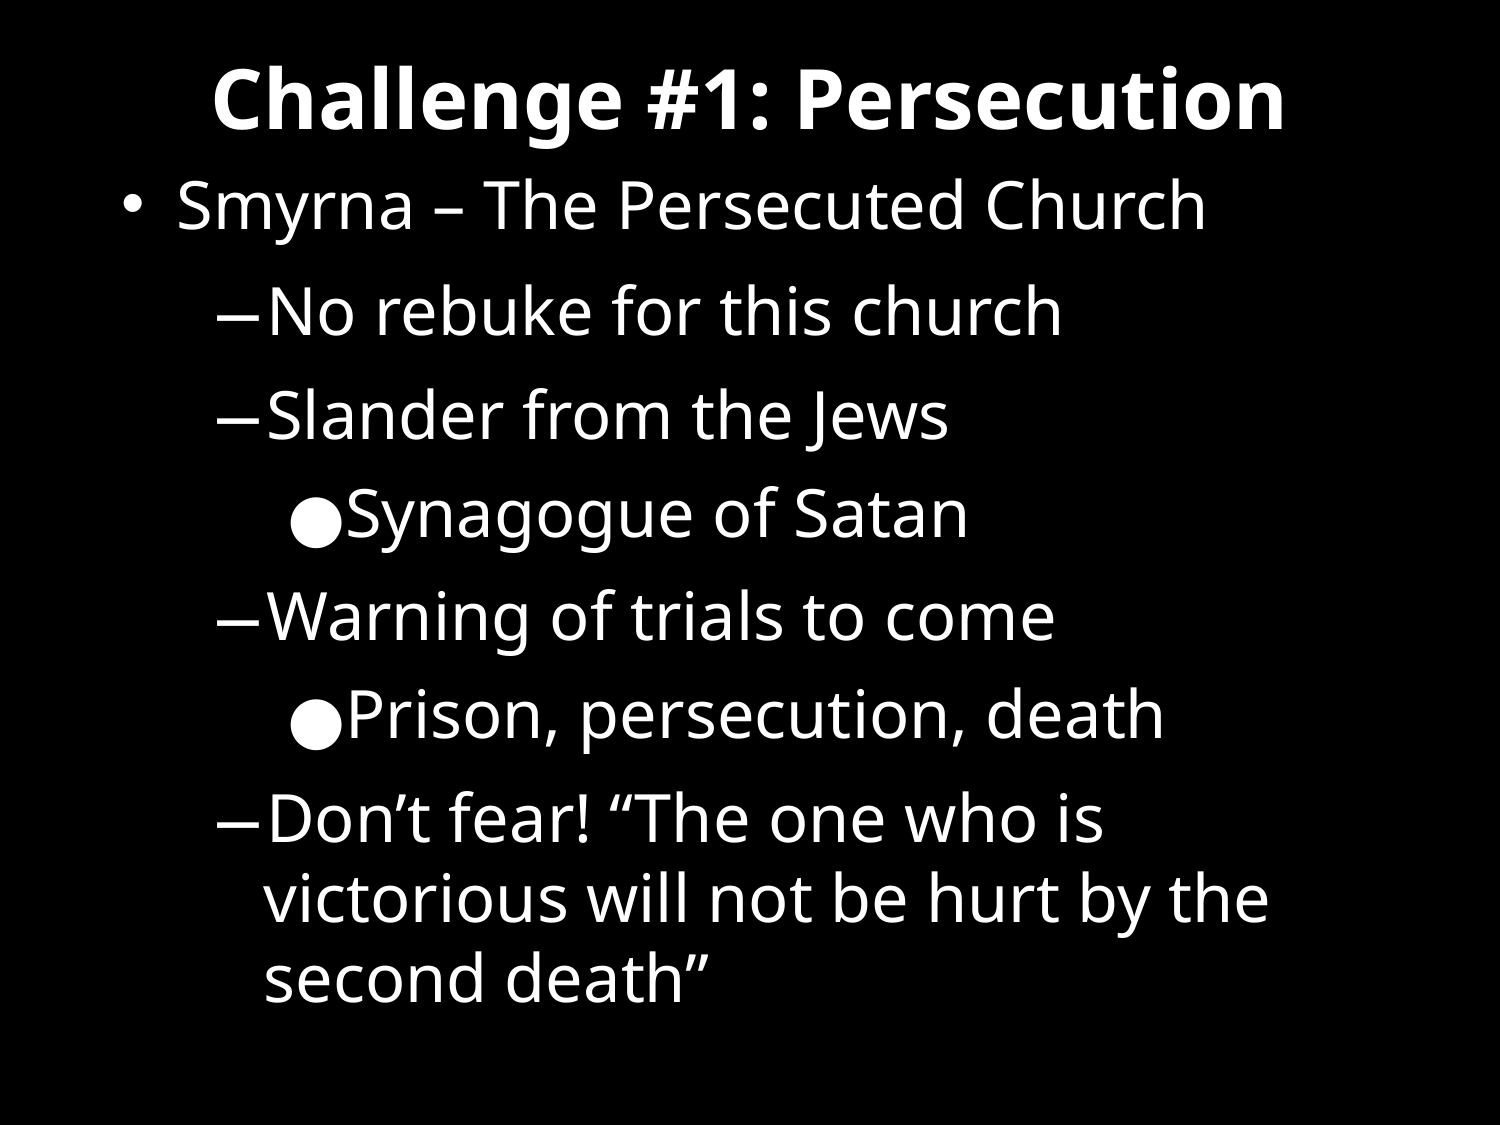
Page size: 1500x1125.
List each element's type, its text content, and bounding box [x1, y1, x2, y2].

title Challenge #1: Persecution [103, 36, 1397, 170]
list Smyrna – The Persecuted Church No rebuke for this church Slander from the Jews Synagogue of Satan Warning of trials to come Prison, persecution, death Don’t fear! “The one who is victorious will not be hurt by the second death” [107, 155, 1401, 1088]
